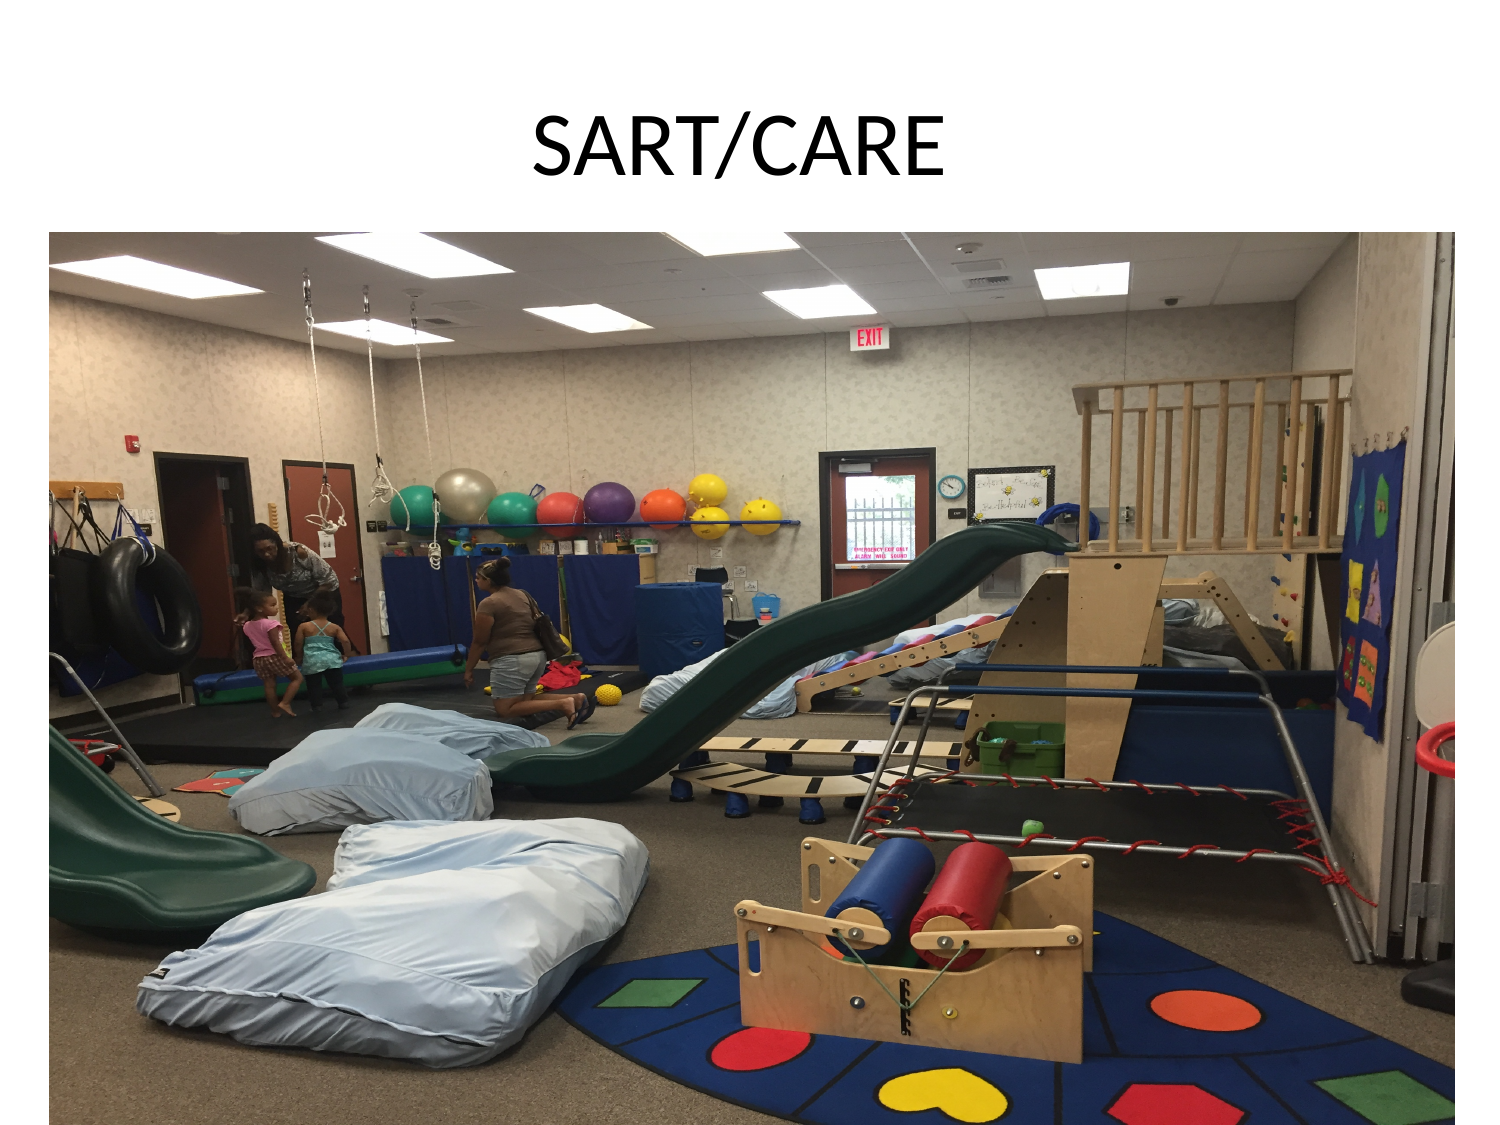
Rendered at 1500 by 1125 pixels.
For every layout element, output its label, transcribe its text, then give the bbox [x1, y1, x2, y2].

picture [49, 232, 1456, 1125]
title SART/CARE [75, 45, 1425, 230]
